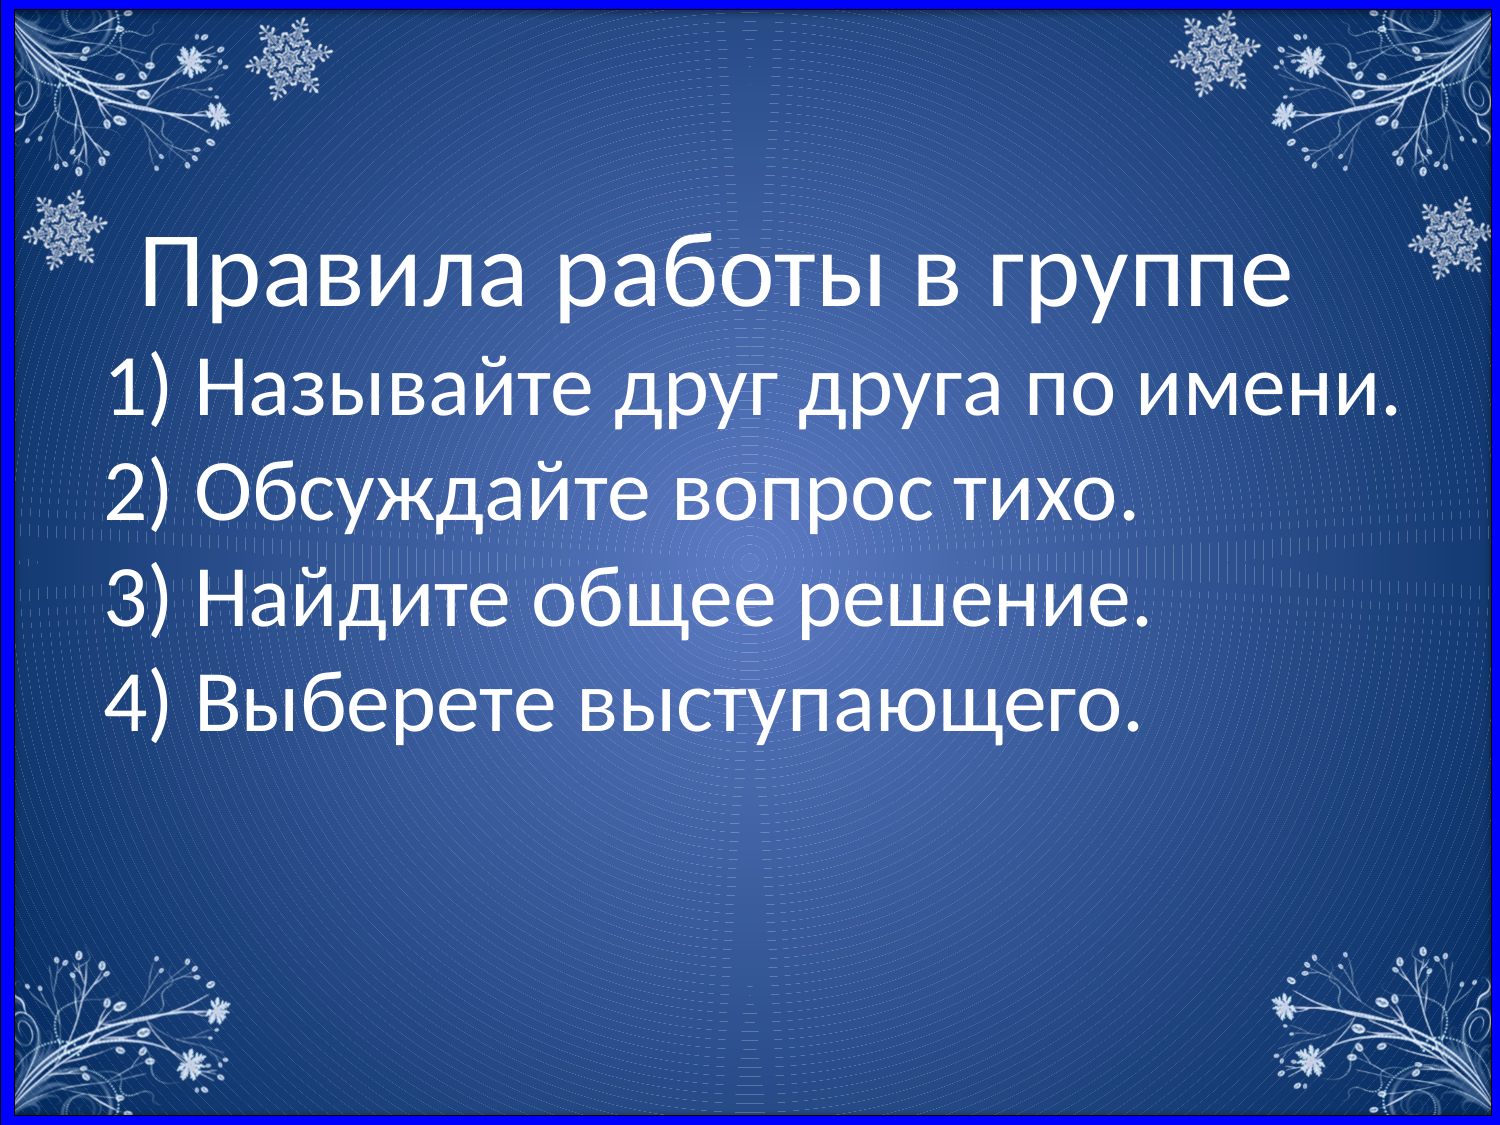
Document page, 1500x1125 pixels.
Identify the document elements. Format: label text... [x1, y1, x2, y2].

picture [1271, 938, 1491, 1115]
picture [15, 10, 231, 172]
picture [233, 10, 344, 90]
picture [15, 942, 231, 1115]
title Правила работы в группе 1) Называйте друг друга по имени. 2) Обсуждайте вопрос тихо. 3) Найдите общее решение. 4) Выберете выступающего. [88, 90, 1439, 953]
picture [1272, 10, 1491, 178]
